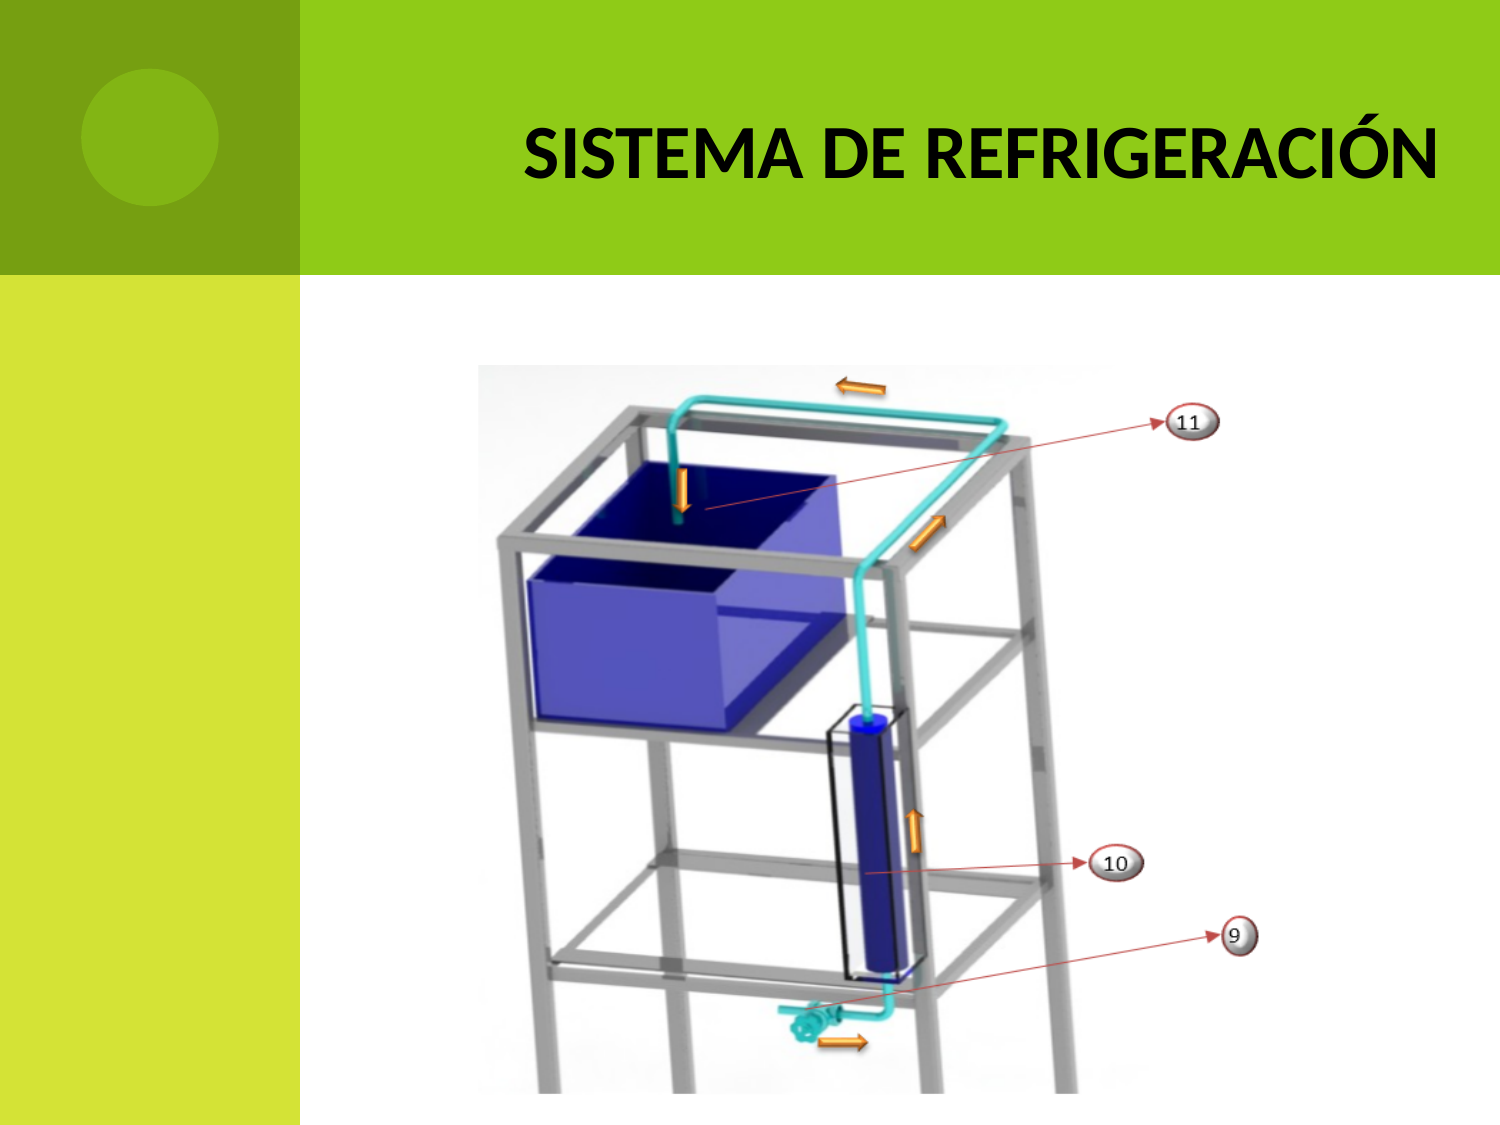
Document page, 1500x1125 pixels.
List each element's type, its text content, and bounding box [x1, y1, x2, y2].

title SISTEMA DE REFRIGERACIÓN [963, 54, 1457, 243]
text_box [25, 0, 963, 366]
picture [478, 365, 1325, 1107]
